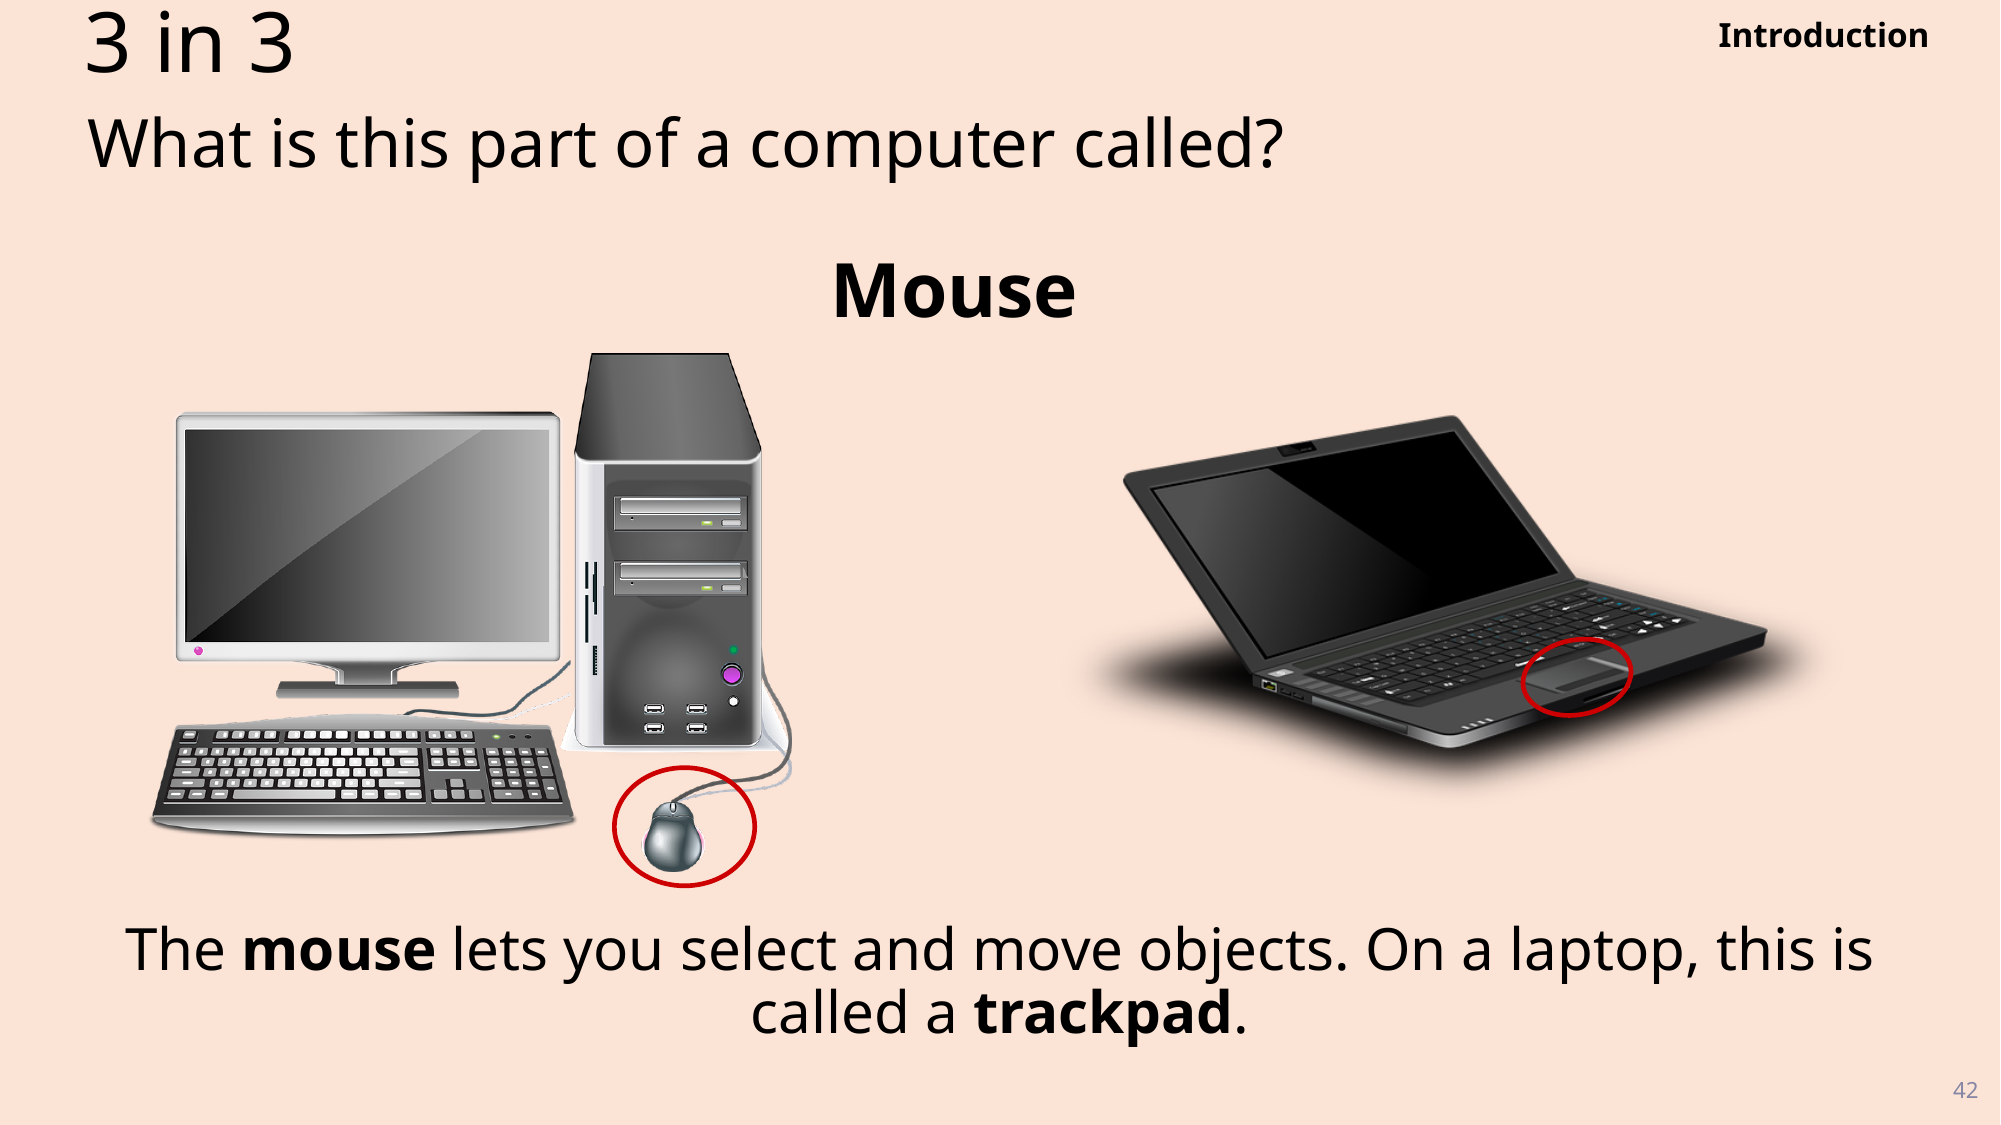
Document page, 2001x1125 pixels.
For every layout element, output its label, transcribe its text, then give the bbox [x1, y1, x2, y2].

picture [1050, 411, 1853, 814]
text_box 3 in 3 [70, 0, 679, 97]
title What is this part of a computer called? [67, 69, 1932, 223]
text_box Mouse [743, 222, 1165, 390]
list The mouse lets you select and move objects. On a laptop, this is called a trackpad. [67, 900, 1932, 1054]
subtitle Introduction [1149, 0, 1930, 69]
text_box [639, 872, 730, 886]
picture [147, 353, 793, 872]
slide_number 42 [1931, 1056, 2000, 1125]
